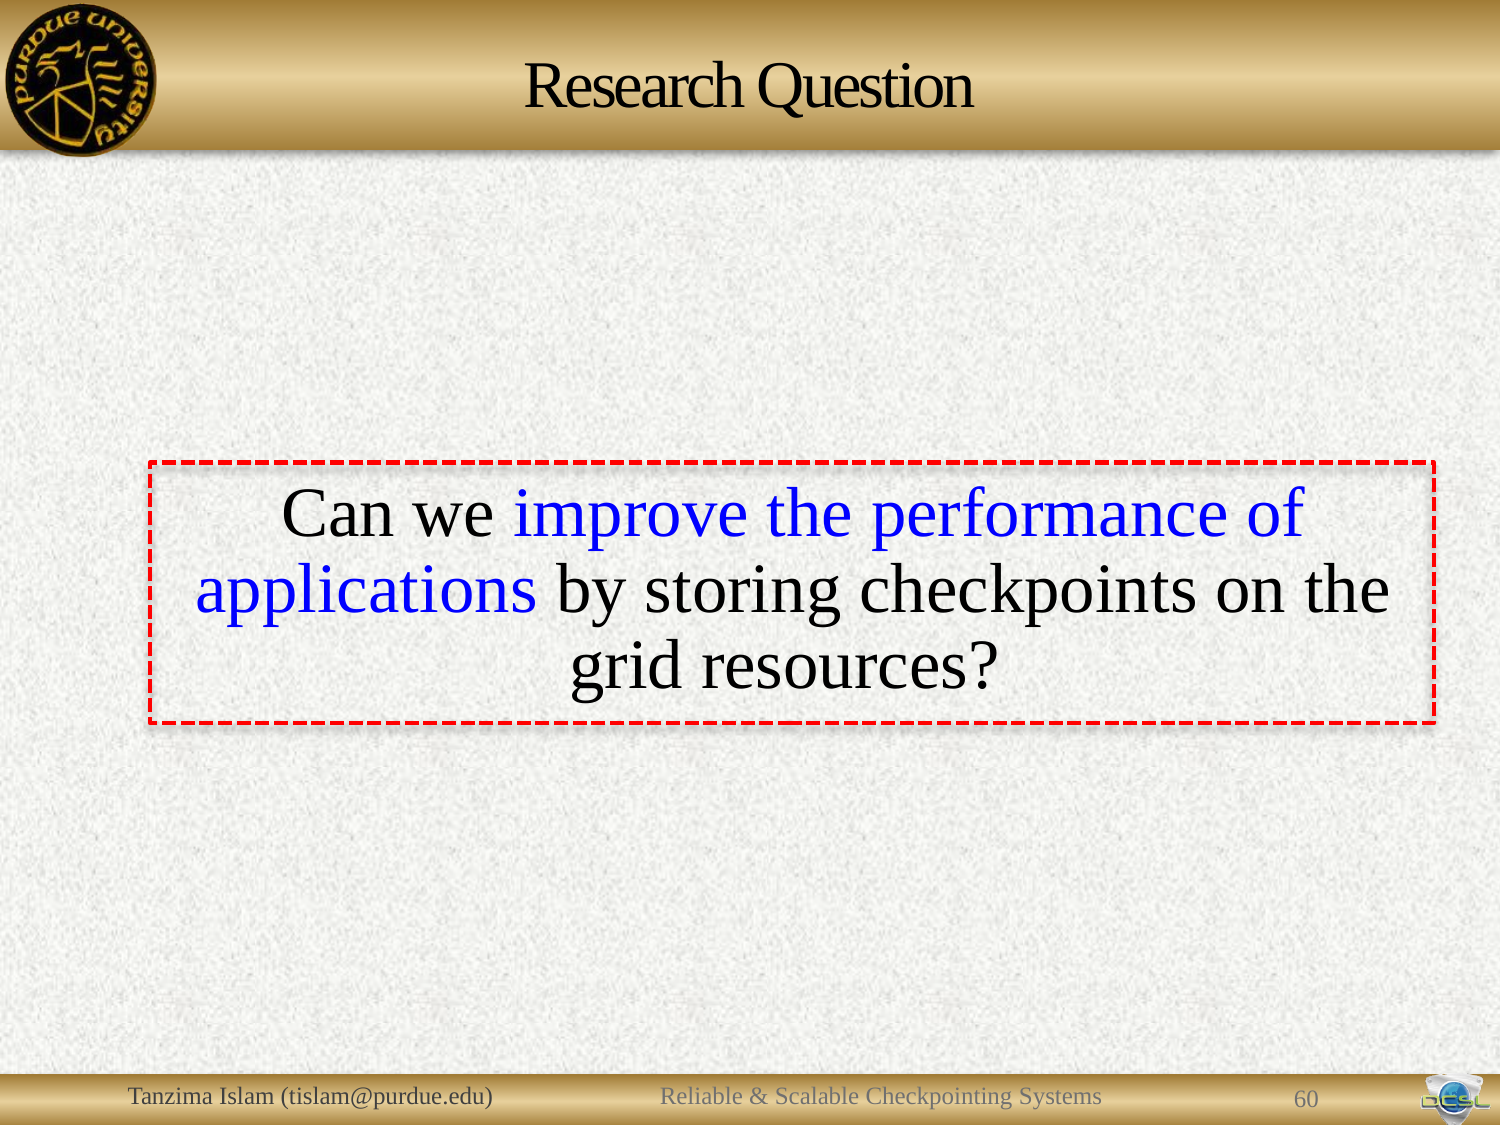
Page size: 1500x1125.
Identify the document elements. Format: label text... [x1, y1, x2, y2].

slide_number Tanzima Islam (tislam@purdue.edu) [112, 1065, 549, 1125]
picture [0, 0, 163, 161]
footer Reliable & Scalable Checkpointing Systems [549, 1065, 1213, 1125]
slide_number 59 [1262, 1074, 1350, 1125]
picture [1412, 1062, 1499, 1125]
title Research Question [62, 50, 1438, 125]
text_box [149, 462, 1435, 724]
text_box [0, 158, 1500, 1075]
